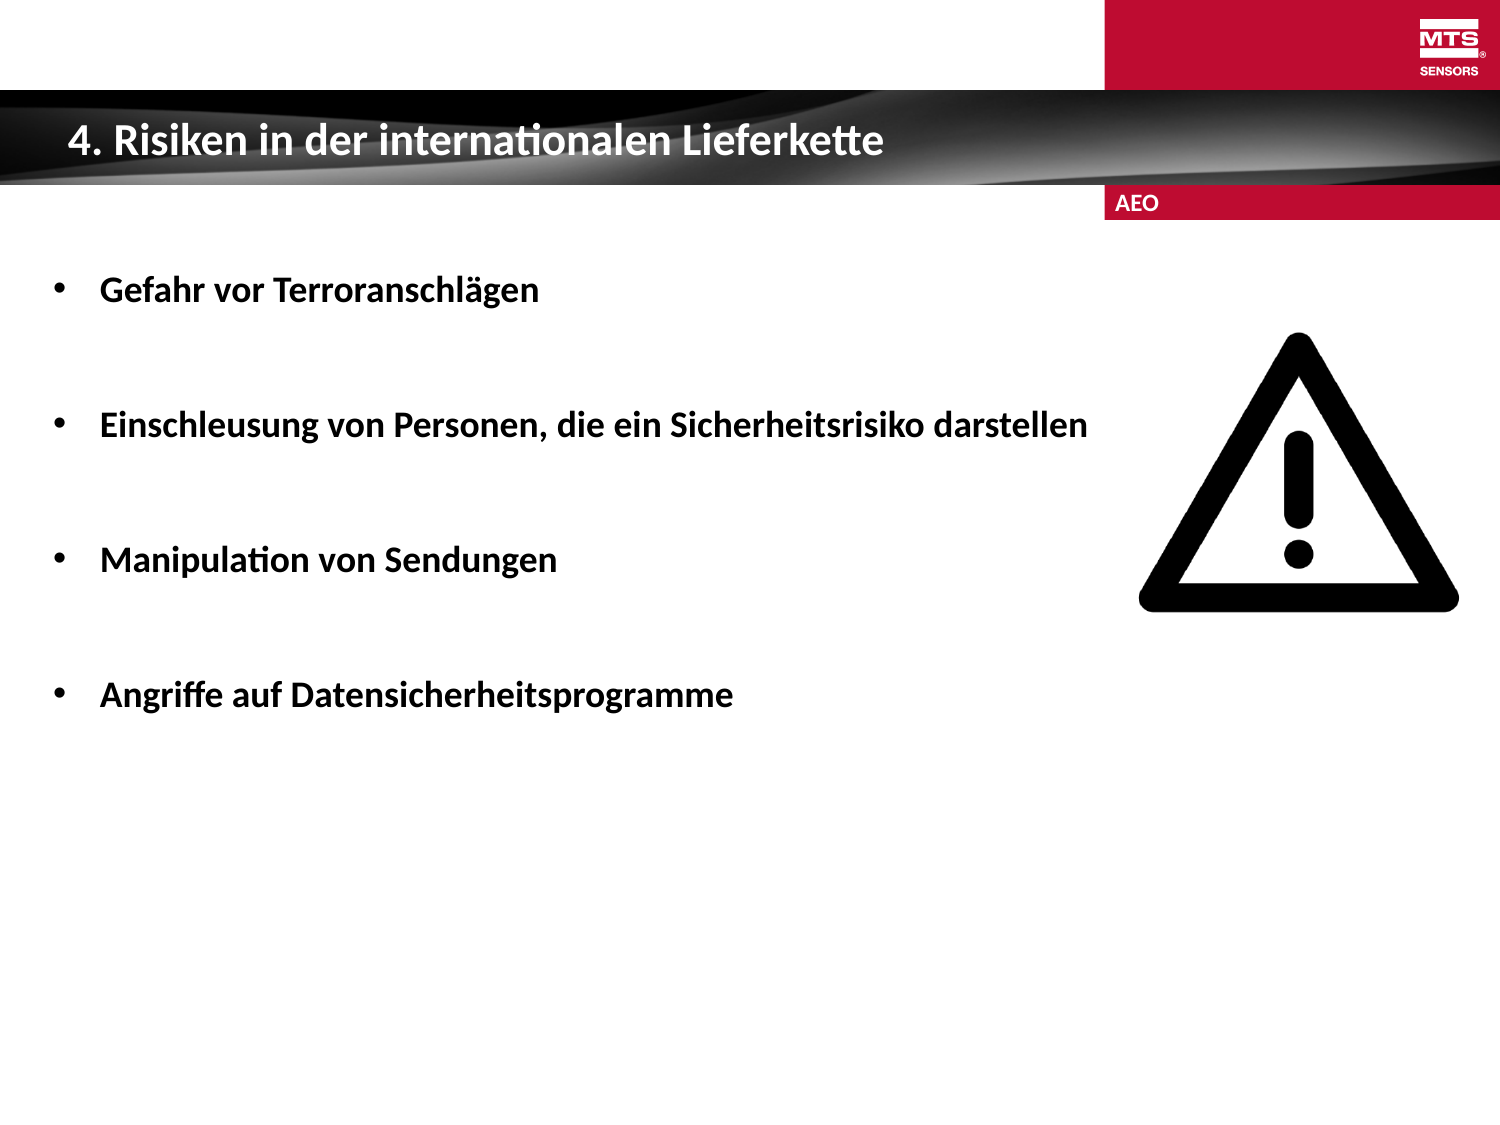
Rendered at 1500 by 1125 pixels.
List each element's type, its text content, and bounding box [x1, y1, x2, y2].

picture [1420, 19, 1486, 76]
picture [1131, 326, 1470, 621]
text_box AEO [1100, 148, 1500, 224]
text_box Gefahr vor Terroranschlägen Einschleusung von Personen, die ein Sicherheitsrisiko darstellen Manipulation von Sendungen Angriffe auf Datensicherheitsprogramme [53, 242, 1400, 715]
picture [0, 90, 1500, 185]
text_box 4. Risiken in der internationalen Lieferkette [53, 101, 1282, 172]
